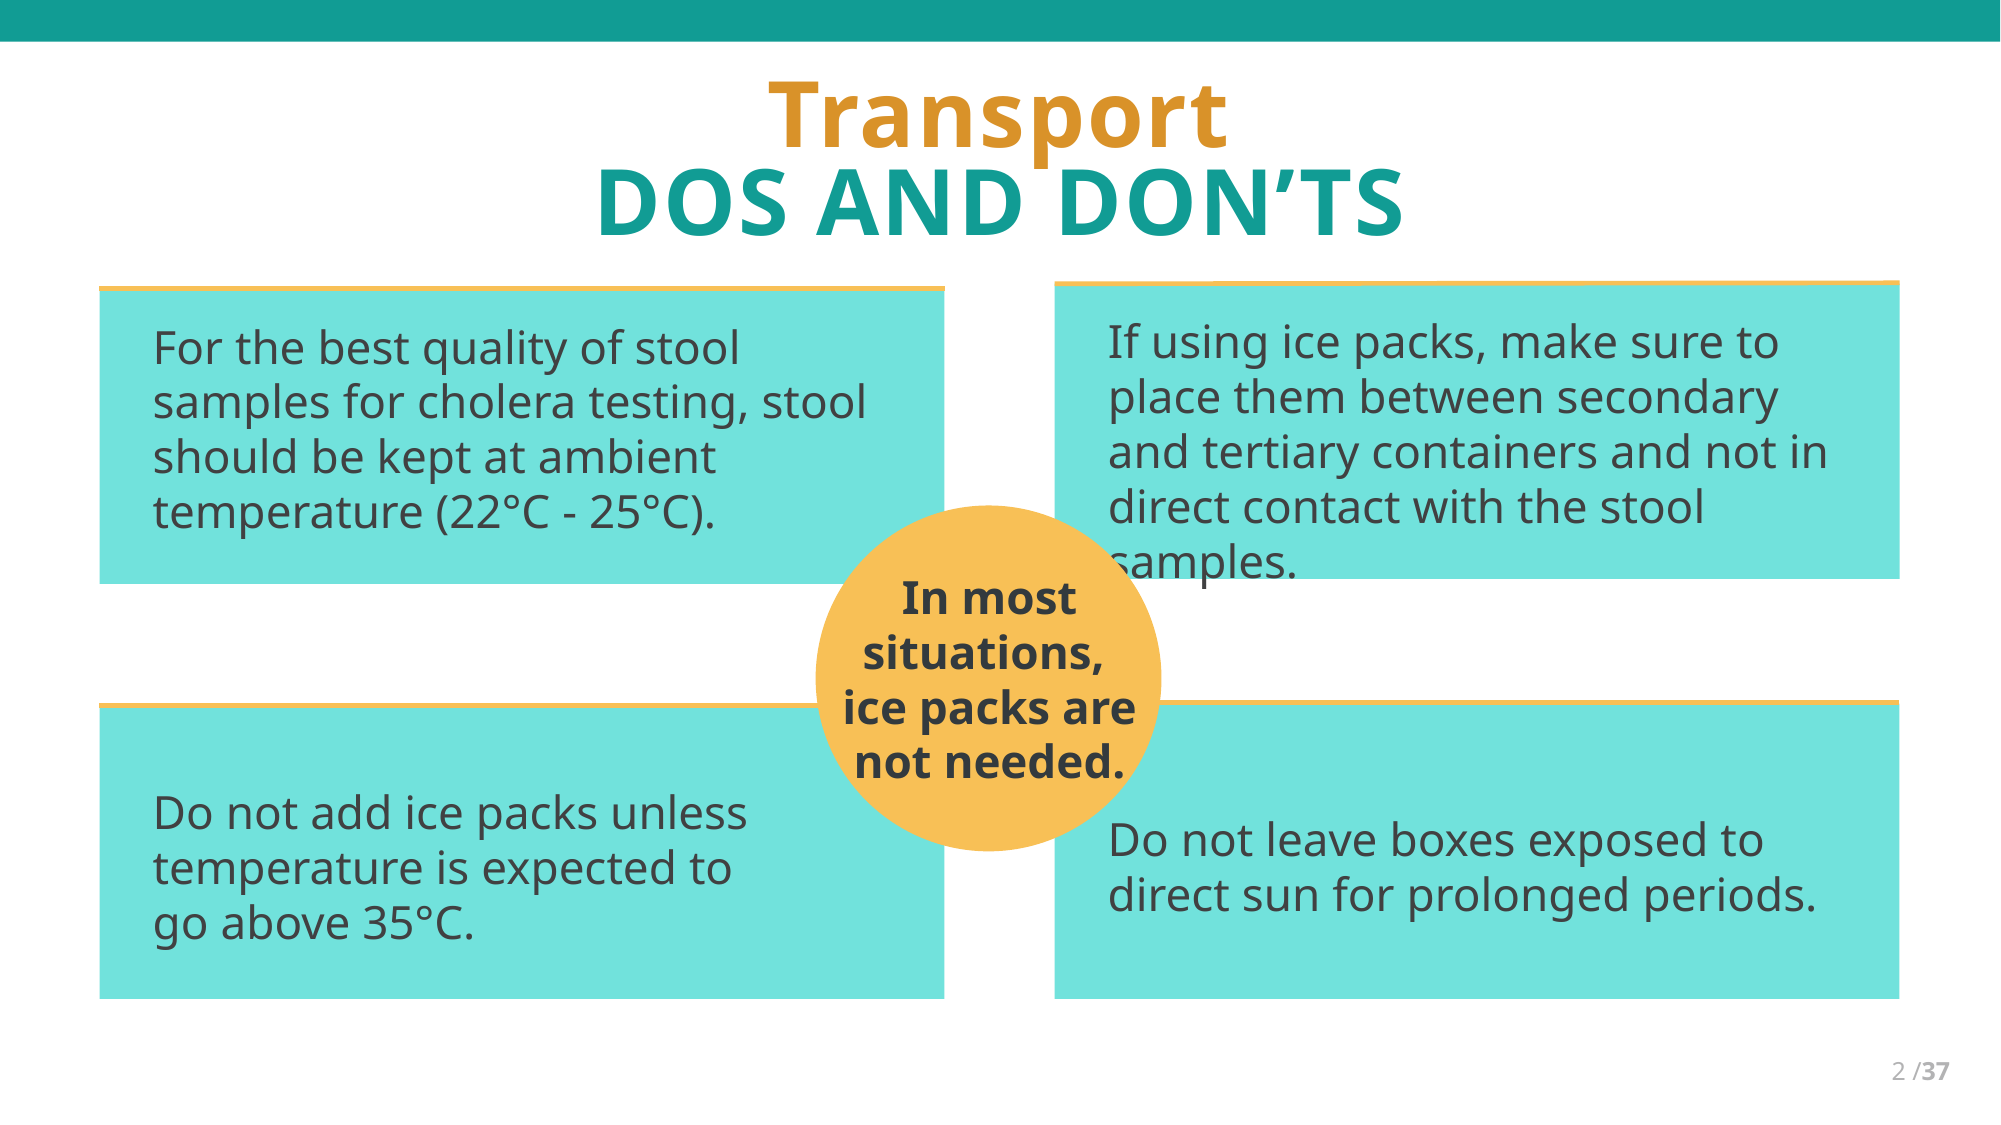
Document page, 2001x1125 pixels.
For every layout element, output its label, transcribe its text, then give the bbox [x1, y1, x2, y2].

title Transport DOS AND DON’TS [202, 41, 1798, 288]
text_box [99, 703, 945, 1000]
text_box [1054, 282, 1900, 580]
list For the best quality of stool samples for cholera testing, stool should be kept at ambient temperature (22°C - 25°C). [99, 294, 945, 584]
text_box 2 /37 [1515, 1042, 1966, 1103]
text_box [1054, 702, 1900, 1000]
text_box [815, 505, 1163, 852]
